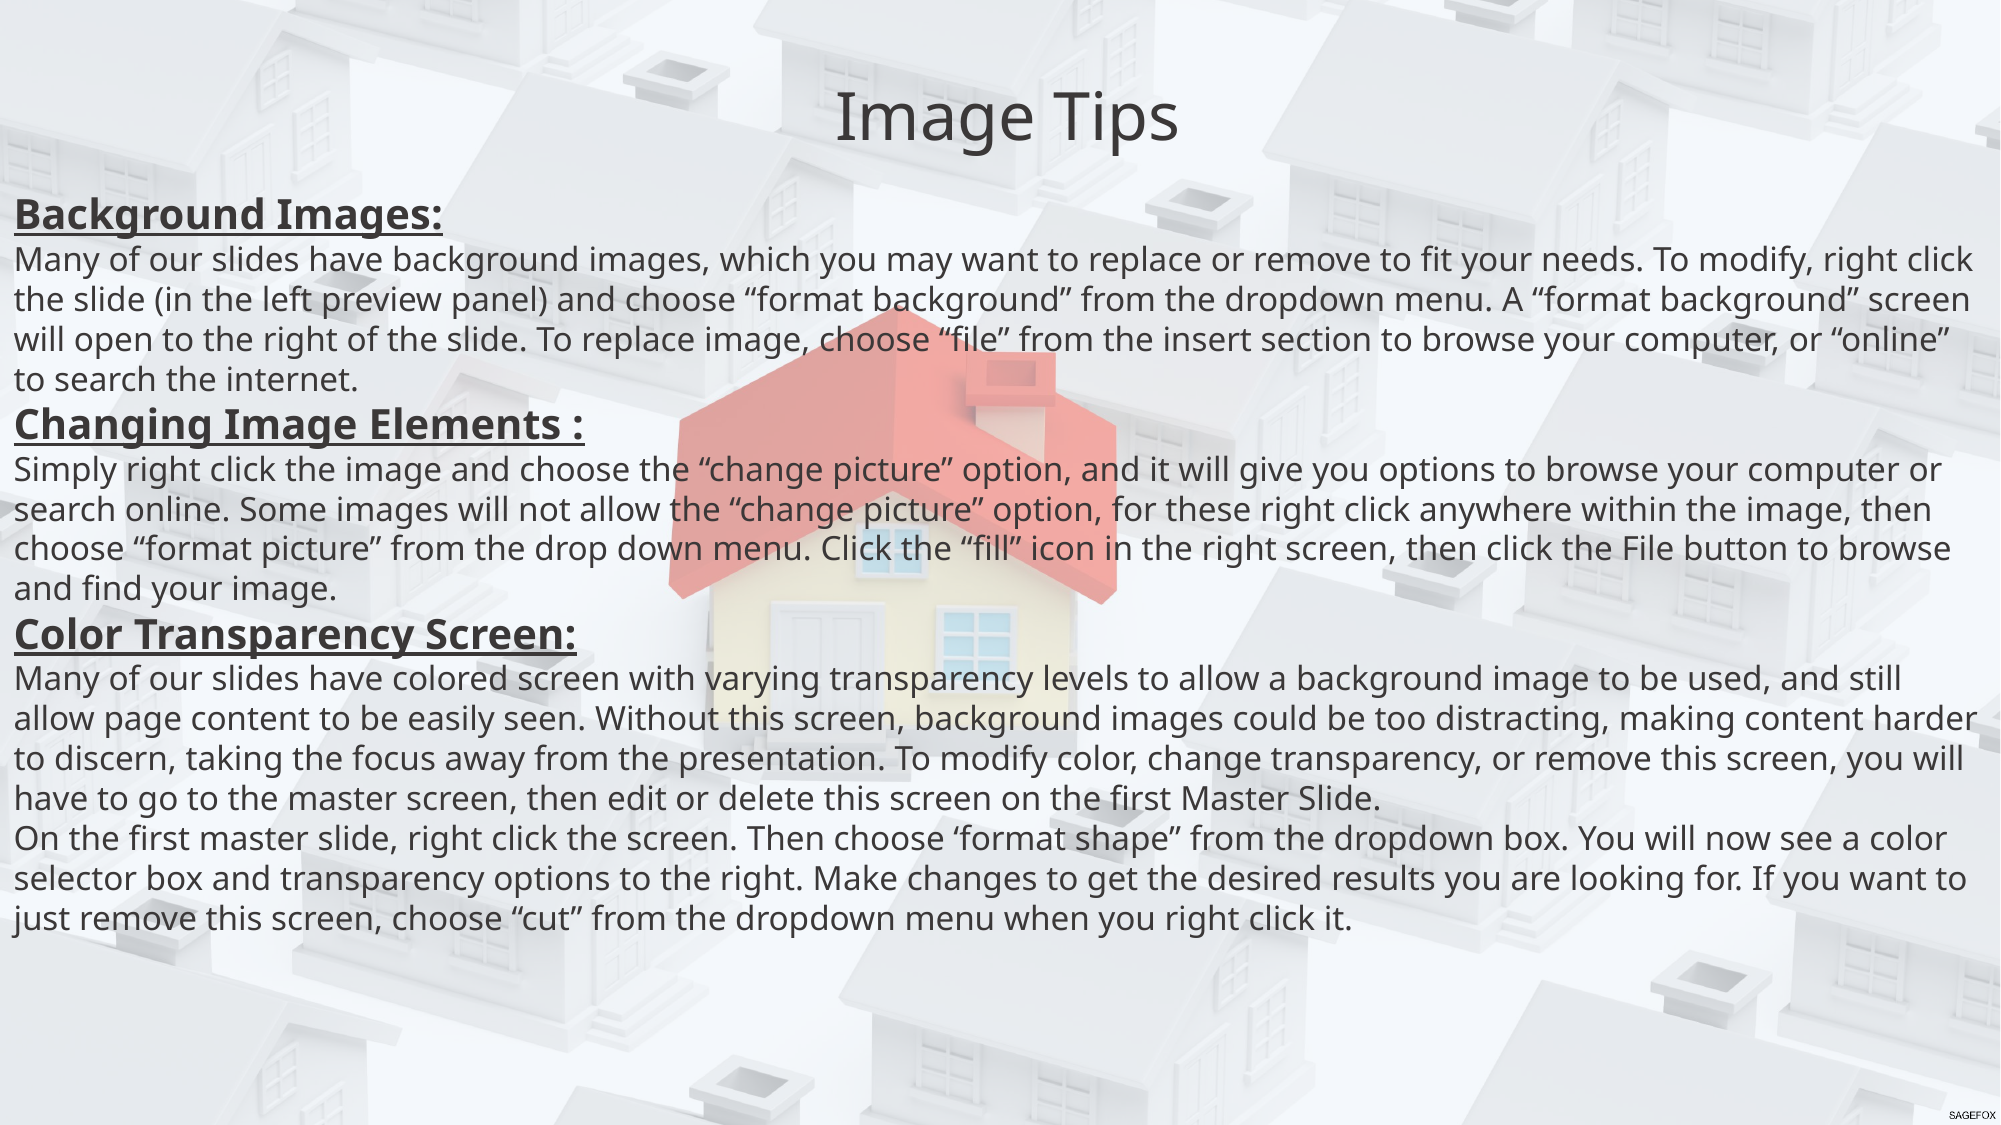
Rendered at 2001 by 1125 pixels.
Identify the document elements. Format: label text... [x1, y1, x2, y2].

title Image Tips [597, 59, 1420, 177]
text_box Background Images: Many of our slides have background images, which you may want to replace or remove to fit your needs. To modify, right click the slide (in the left preview panel) and choose “format background” from the dropdown menu. A “format background” screen will open to the right of the slide. To replace image, choose “file” from the insert section to browse your computer, or “online” to search the internet. Changing Image Elements : Simply right click the image and choose the “change picture” option, and it will give you options to browse your computer or search online. Some images will not allow the “change picture” option, for these right click anywhere within the image, then choose “format picture” from the drop down menu. Click the “fill” icon in the right screen, then click the File button to browse and find your image. Color Transparency Screen: Many of our slides have colored screen with varying transparency levels to allow a background image to be used, and still allow page content to be easily seen. Without this screen, background images could be too distracting, making content harder to discern, taking the focus away from the presentation. To modify color, change transparency, or remove this screen, you will have to go to the master screen, then edit or delete this screen on the first Master Slide. On the first master slide, right click the screen. Then choose ‘format shape” from the dropdown box. You will now see a color selector box and transparency options to the right. Make changes to get the desired results you are looking for. If you want to just remove this screen, choose “cut” from the dropdown menu when you right click it. [0, 0, 2000, 1125]
